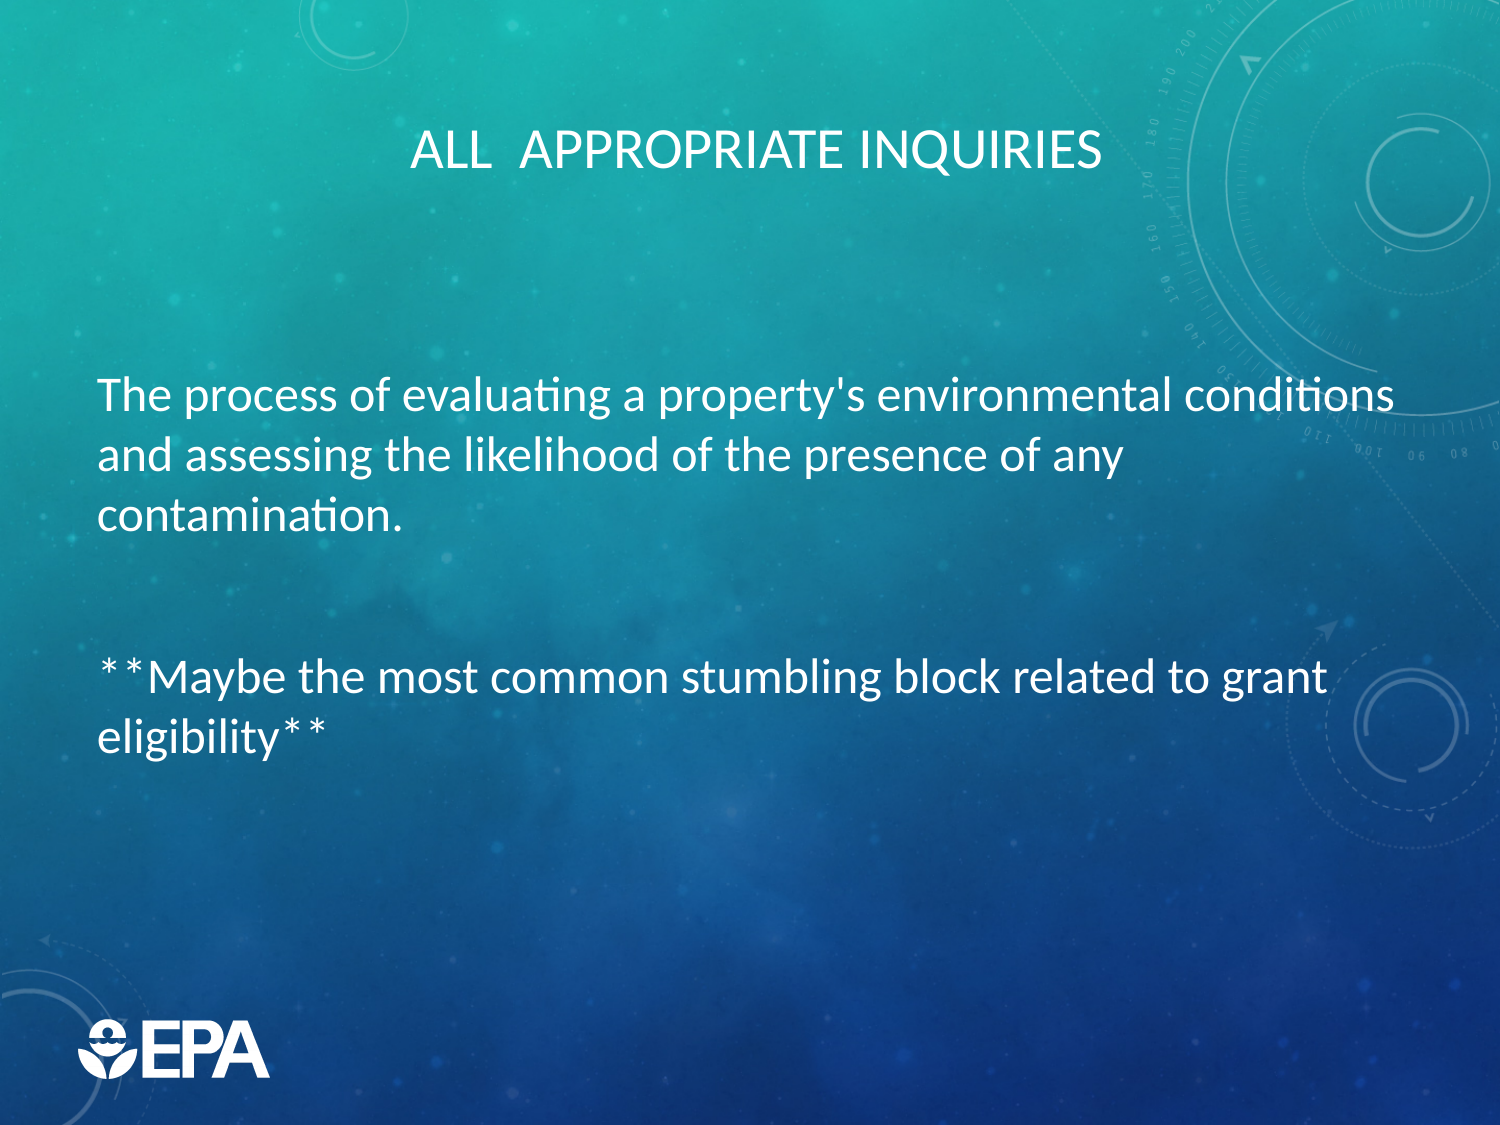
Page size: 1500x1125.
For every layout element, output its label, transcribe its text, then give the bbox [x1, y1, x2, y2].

title All appropriate inquiries [81, 55, 1432, 263]
picture [0, 0, 1500, 1125]
list The process of evaluating a property's environmental conditions and assessing the likelihood of the presence of any contamination. **Maybe the most common stumbling block related to grant eligibility** [81, 263, 1449, 862]
